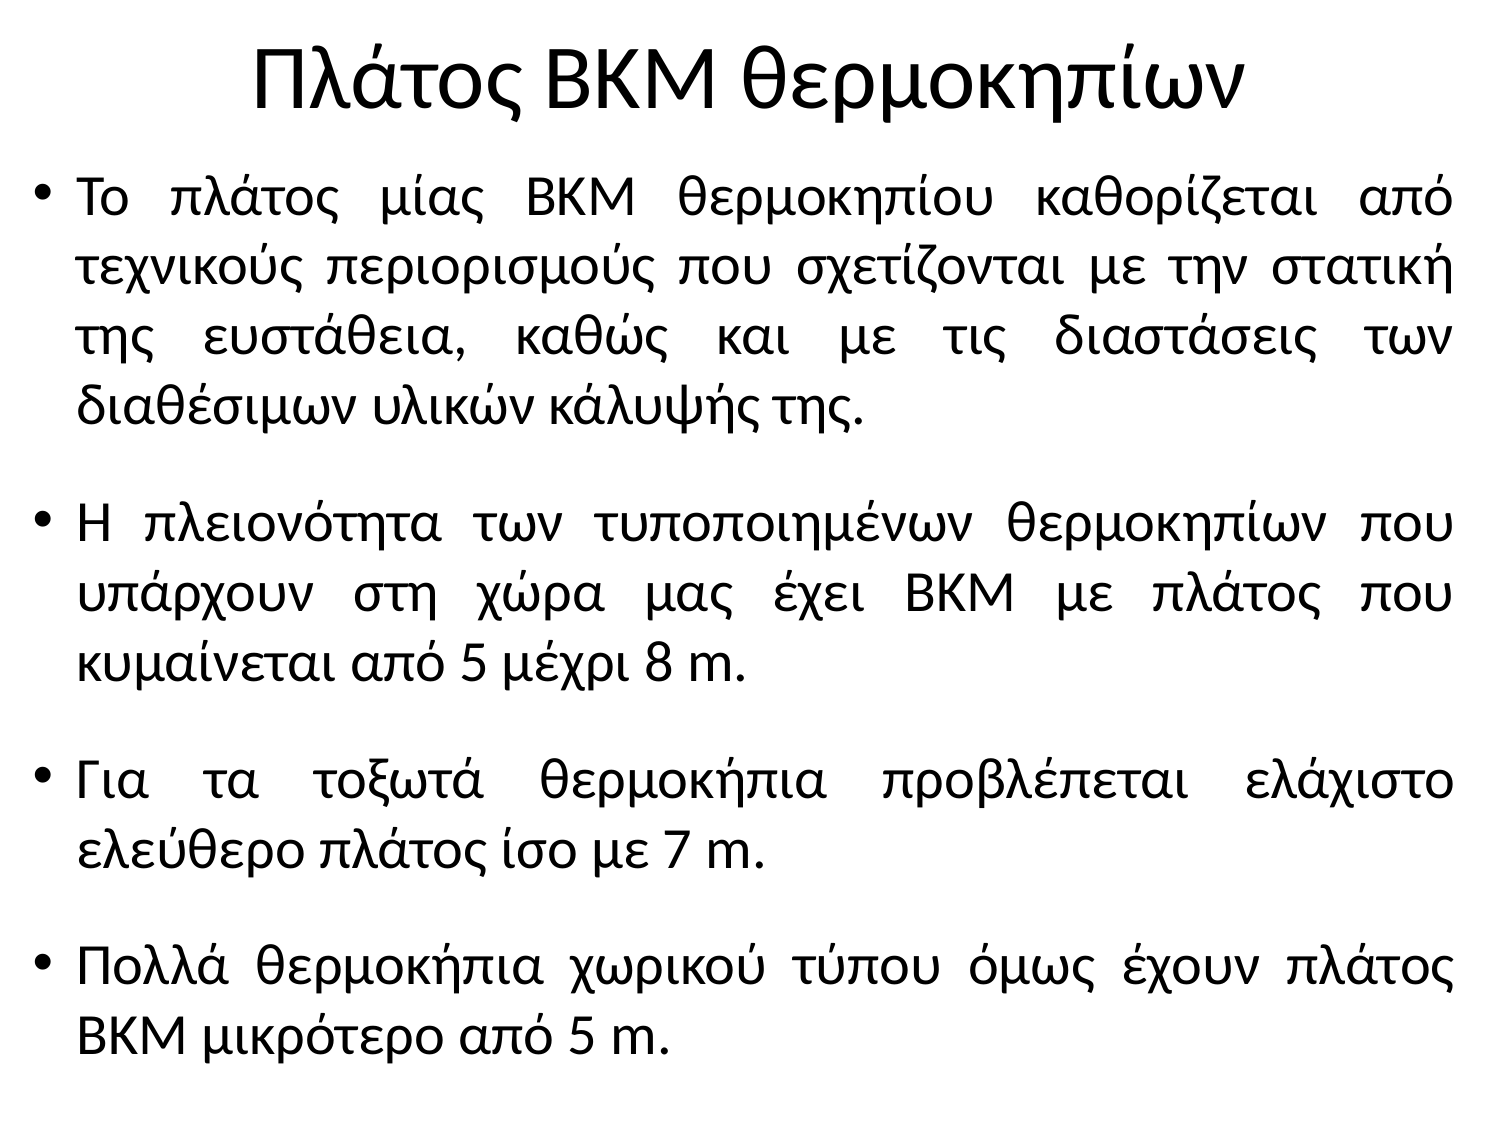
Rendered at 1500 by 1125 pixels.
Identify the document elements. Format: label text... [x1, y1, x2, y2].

list Το πλάτος μίας ΒΚΜ θερμοκηπίου καθορίζεται από τεχνικούς περιορισμούς που σχετίζονται με την στατική της ευστάθεια, καθώς και με τις διαστάσεις των διαθέσιμων υλικών κάλυψής της. Η πλειονότητα των τυποποιημένων θερμοκηπίων που υπάρχουν στη χώρα μας έχει ΒΚΜ με πλάτος που κυμαίνεται από 5 μέχρι 8 m. Για τα τοξωτά θερμοκήπια προβλέπεται ελάχιστο ελεύθερο πλάτος ίσο με 7 m. Πολλά θερμοκήπια χωρικού τύπου όμως έχουν πλάτος ΒΚΜ μικρότερο από 5 m. [17, 149, 1471, 1094]
title Πλάτος ΒΚΜ θερμοκηπίων [75, 7, 1425, 138]
